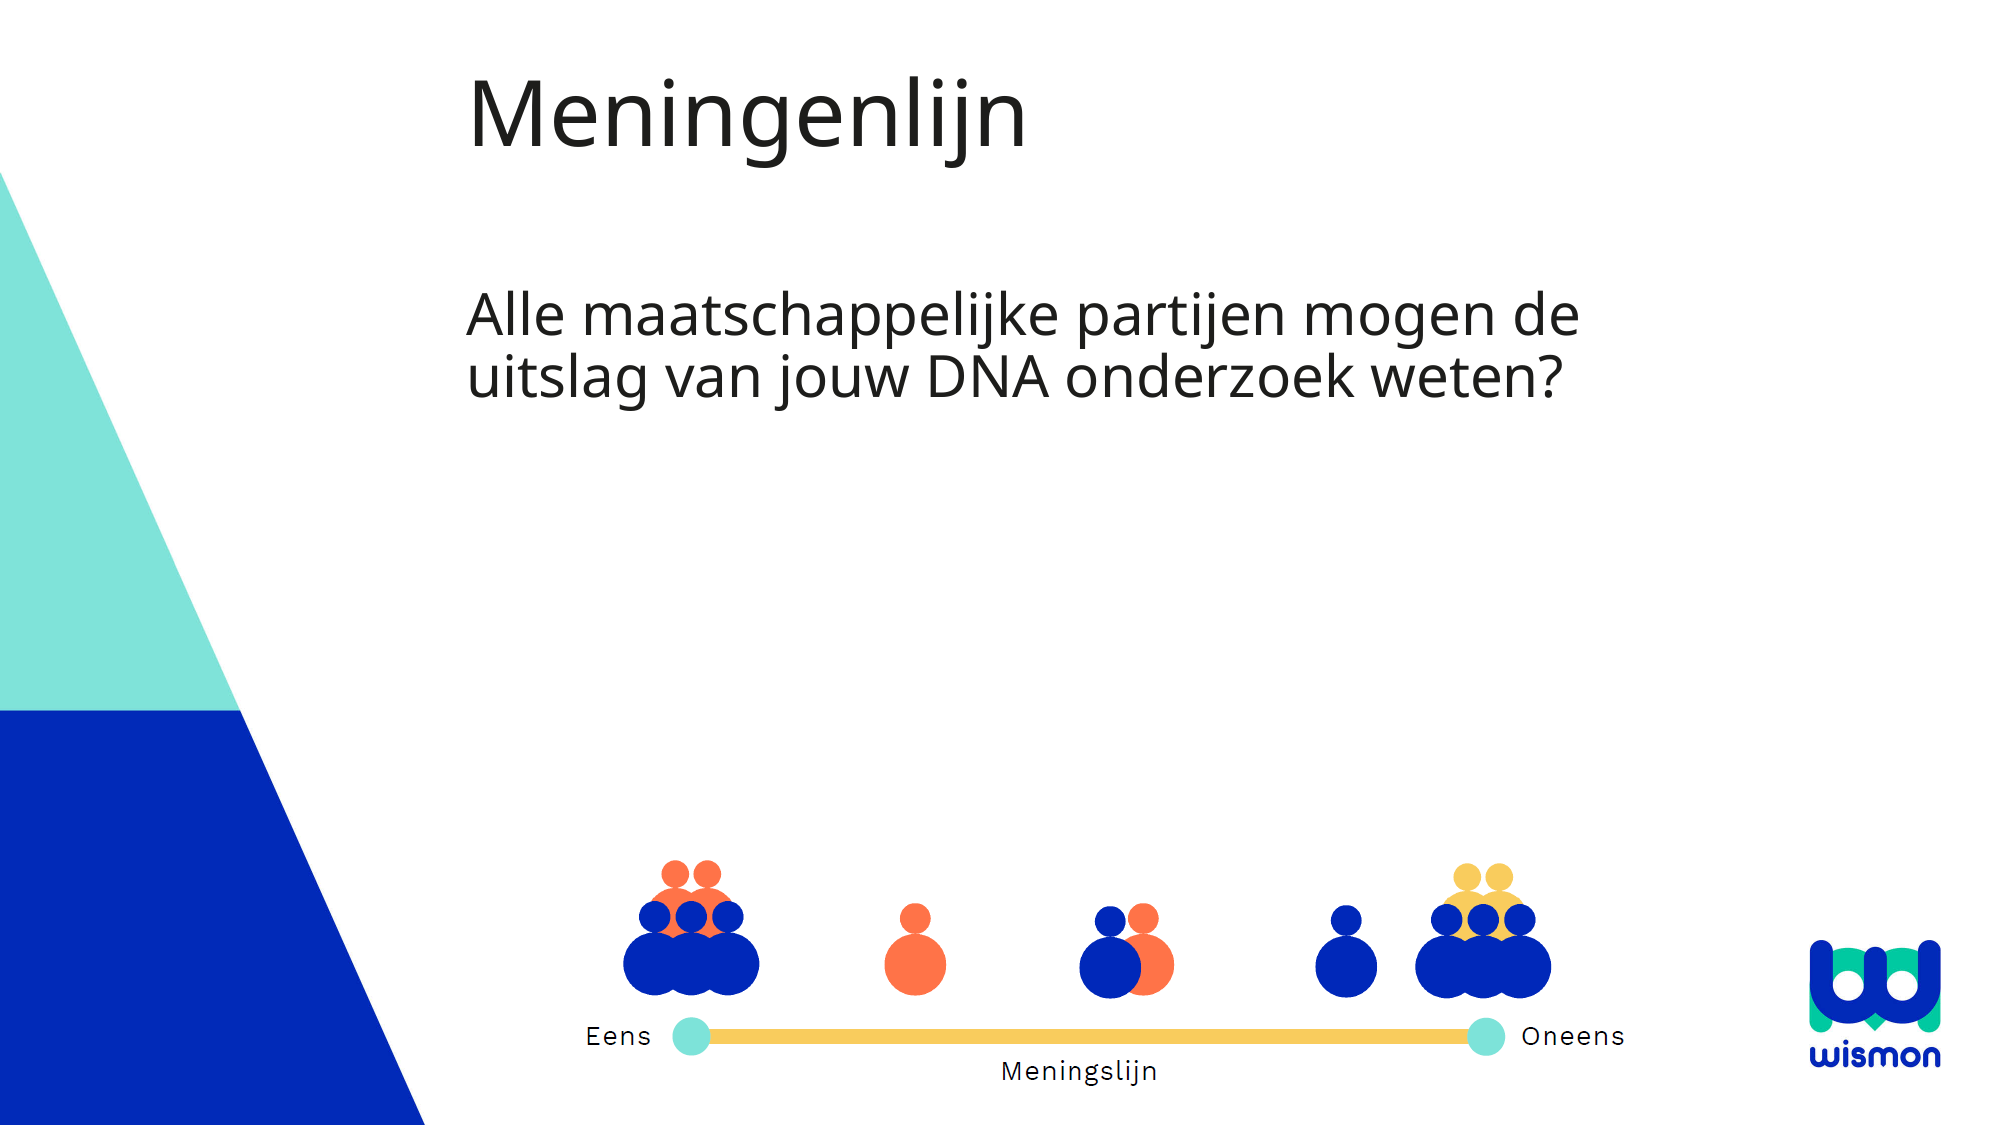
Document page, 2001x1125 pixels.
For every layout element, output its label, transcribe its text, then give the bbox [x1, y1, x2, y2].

list Alle maatschappelijke partijen mogen de uitslag van jouw DNA onderzoek weten? [451, 277, 1654, 992]
title Meningenlijn [451, 59, 1863, 278]
picture [0, 0, 2001, 1125]
